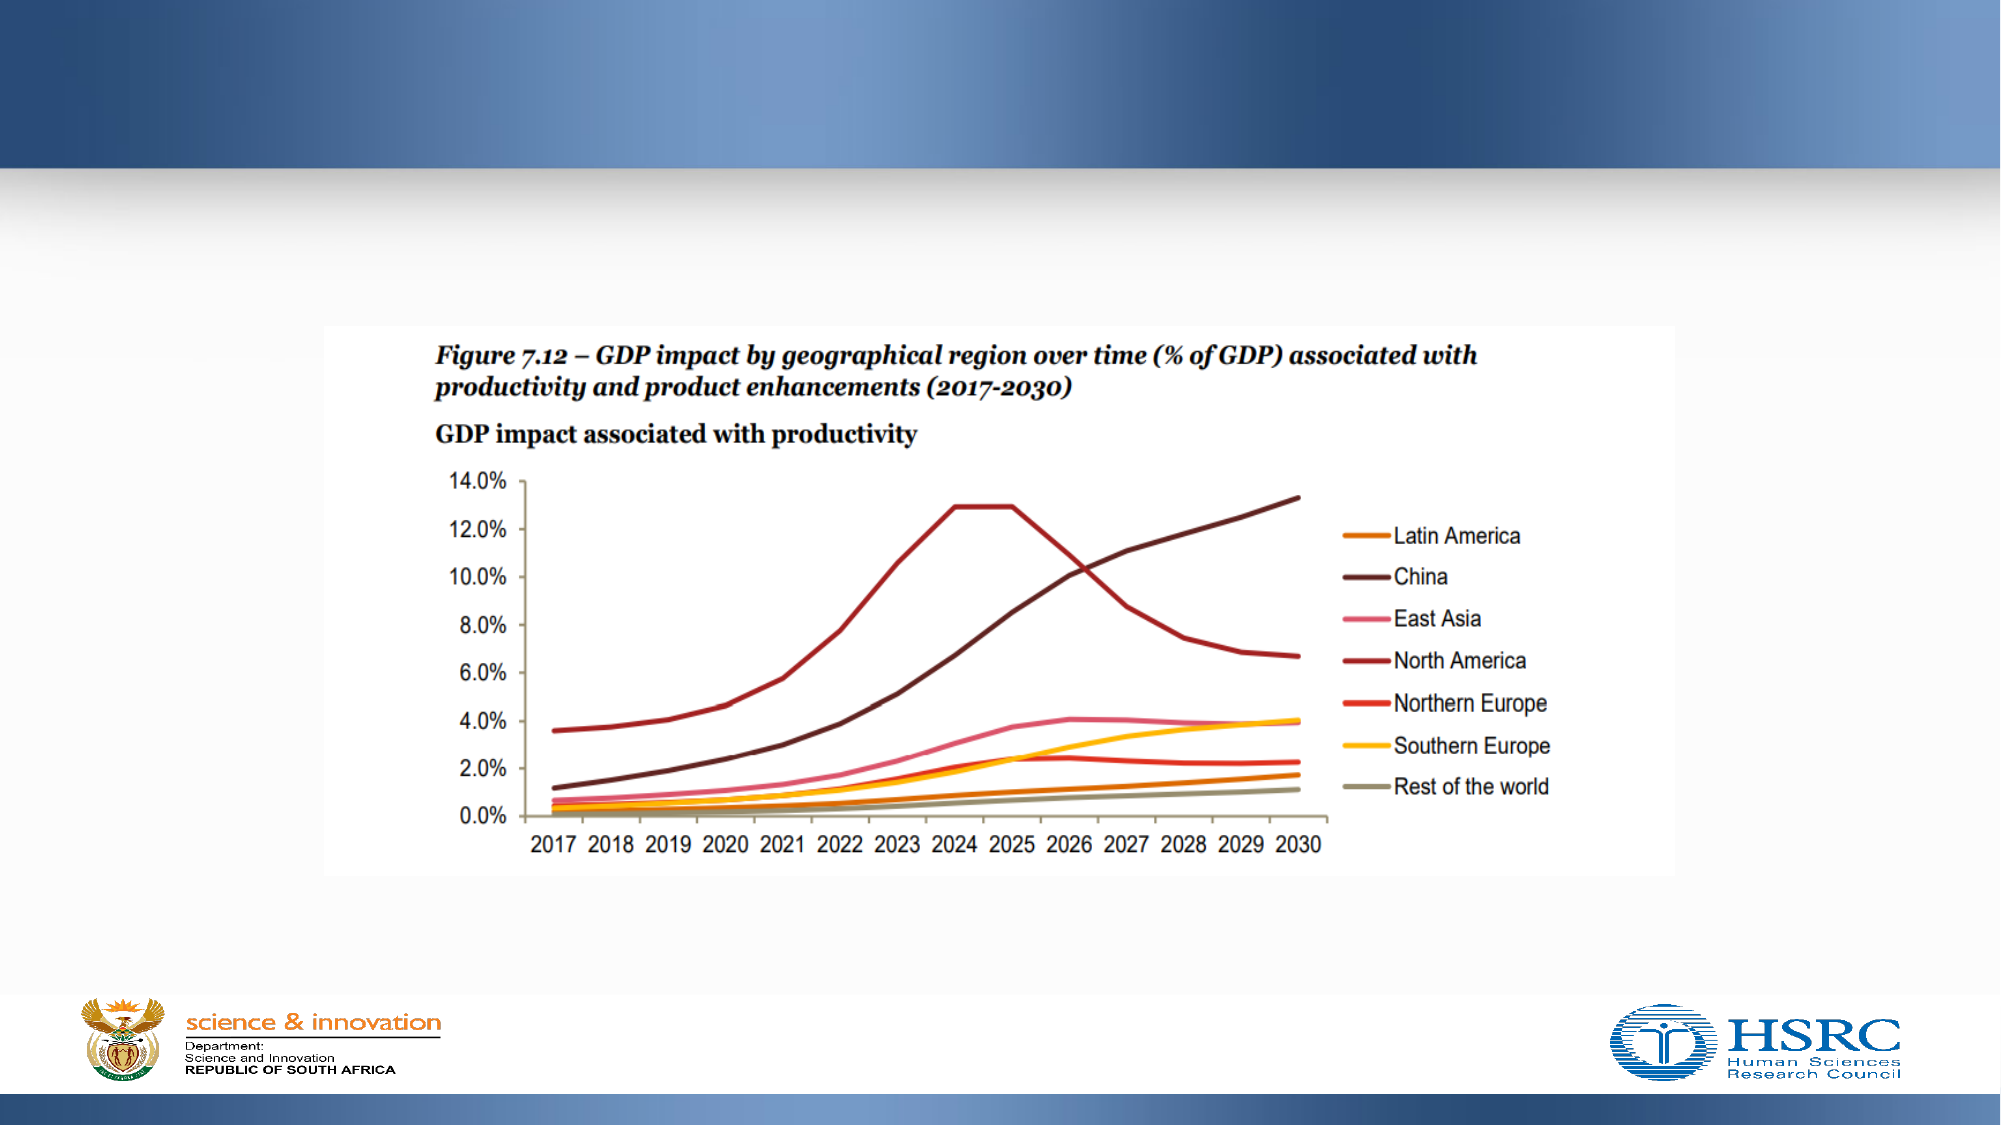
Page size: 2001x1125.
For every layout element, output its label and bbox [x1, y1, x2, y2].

picture [81, 998, 449, 1081]
picture [0, 0, 2001, 1125]
picture [1610, 1004, 1900, 1081]
list [324, 326, 1675, 876]
